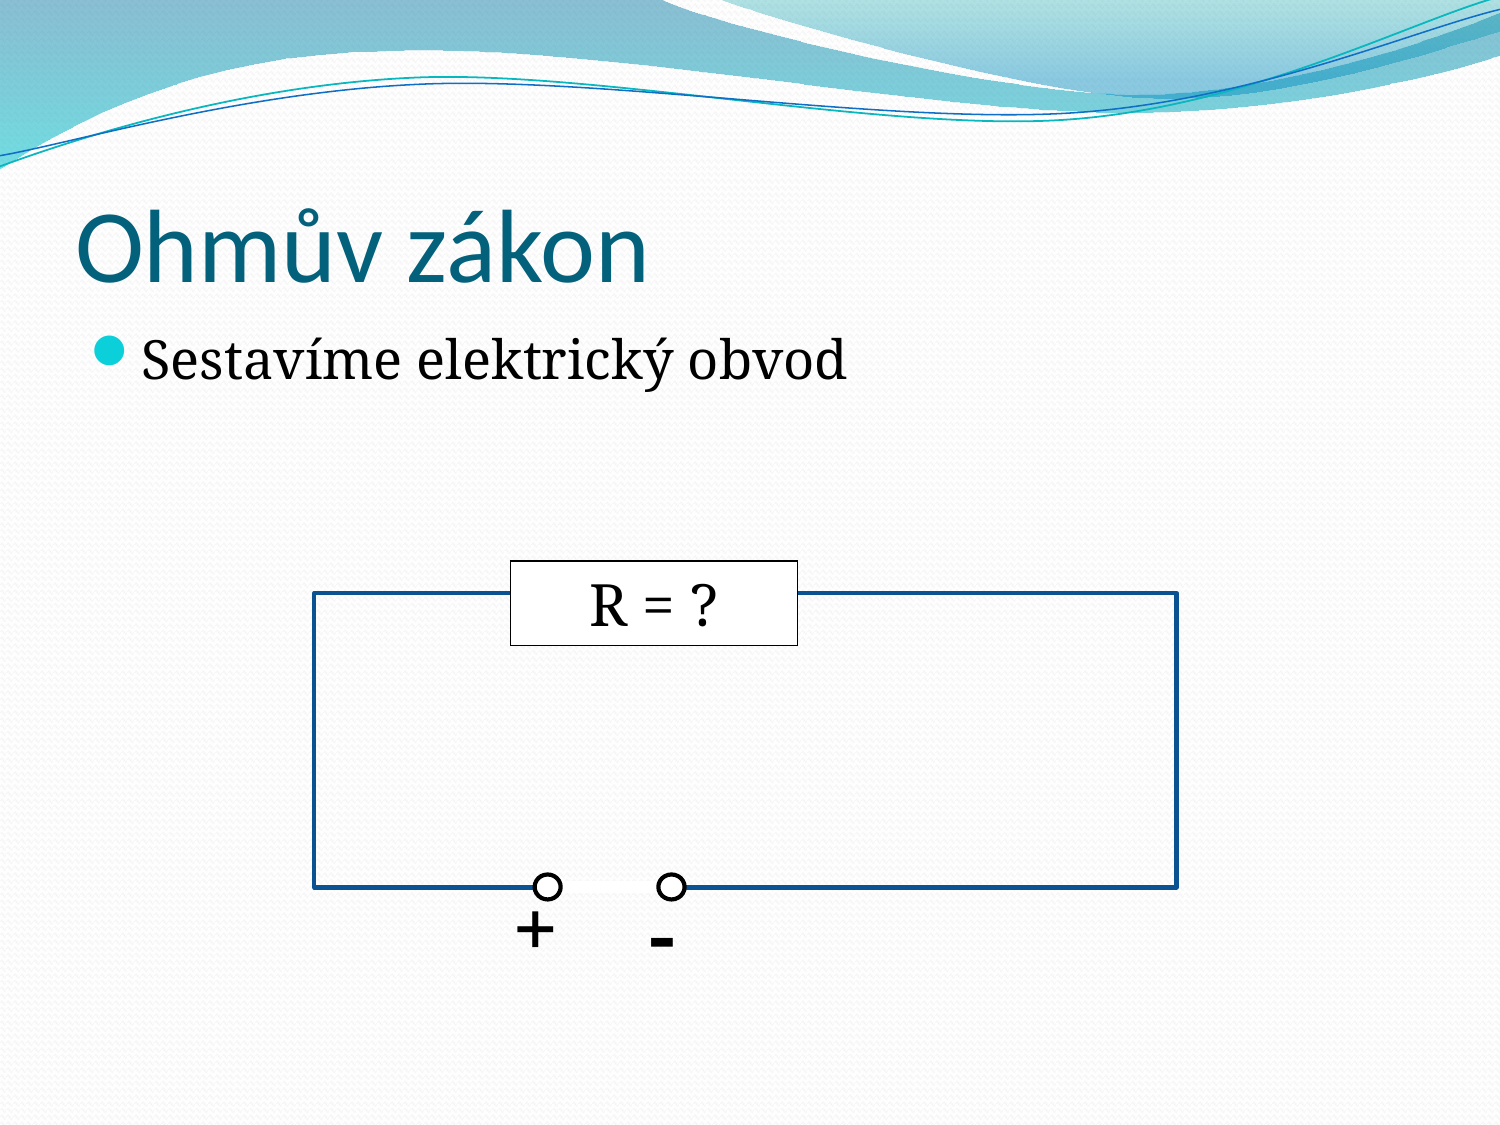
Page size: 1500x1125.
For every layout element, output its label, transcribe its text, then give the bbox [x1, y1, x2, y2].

table_cell 3,0 [307, 561, 1184, 1010]
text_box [314, 560, 1177, 999]
title Ohmův zákon [74, 115, 1426, 304]
list Sestavíme elektrický obvod [74, 317, 1426, 1038]
